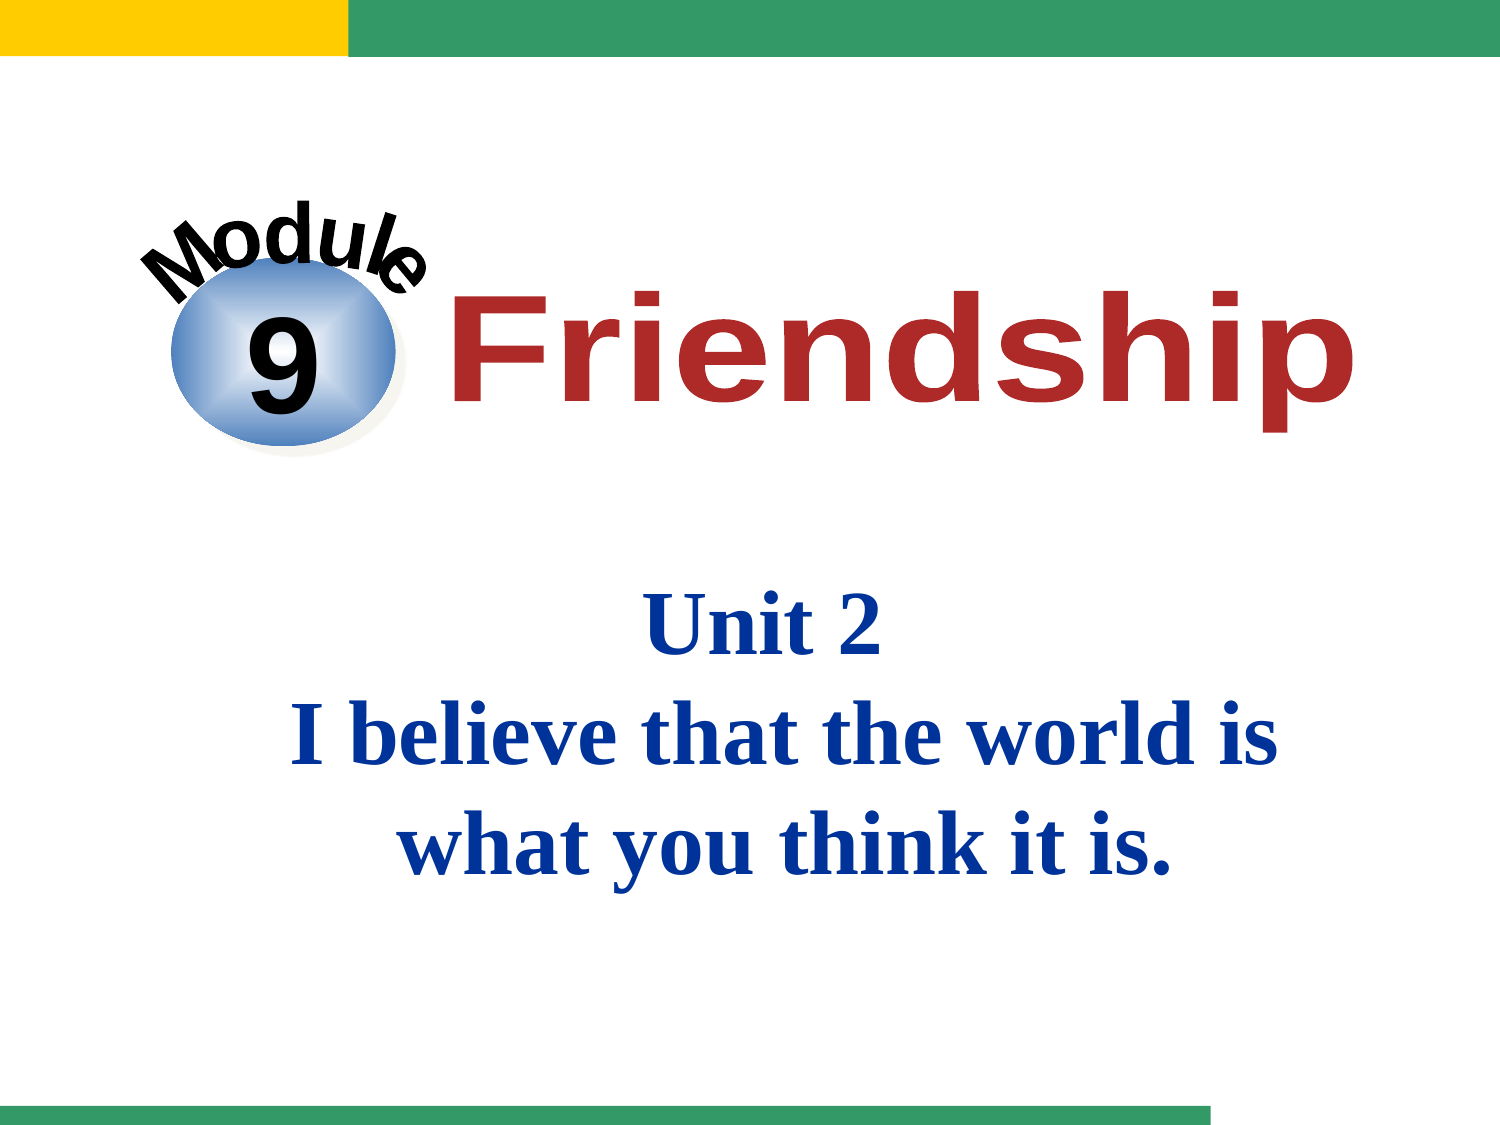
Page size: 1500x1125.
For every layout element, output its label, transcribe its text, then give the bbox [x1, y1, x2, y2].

text_box 9 [230, 268, 455, 449]
text_box [171, 268, 230, 435]
text_box [231, 257, 336, 268]
text_box Unit 2 I believe that the world is what you think it is. [206, 538, 1364, 1070]
